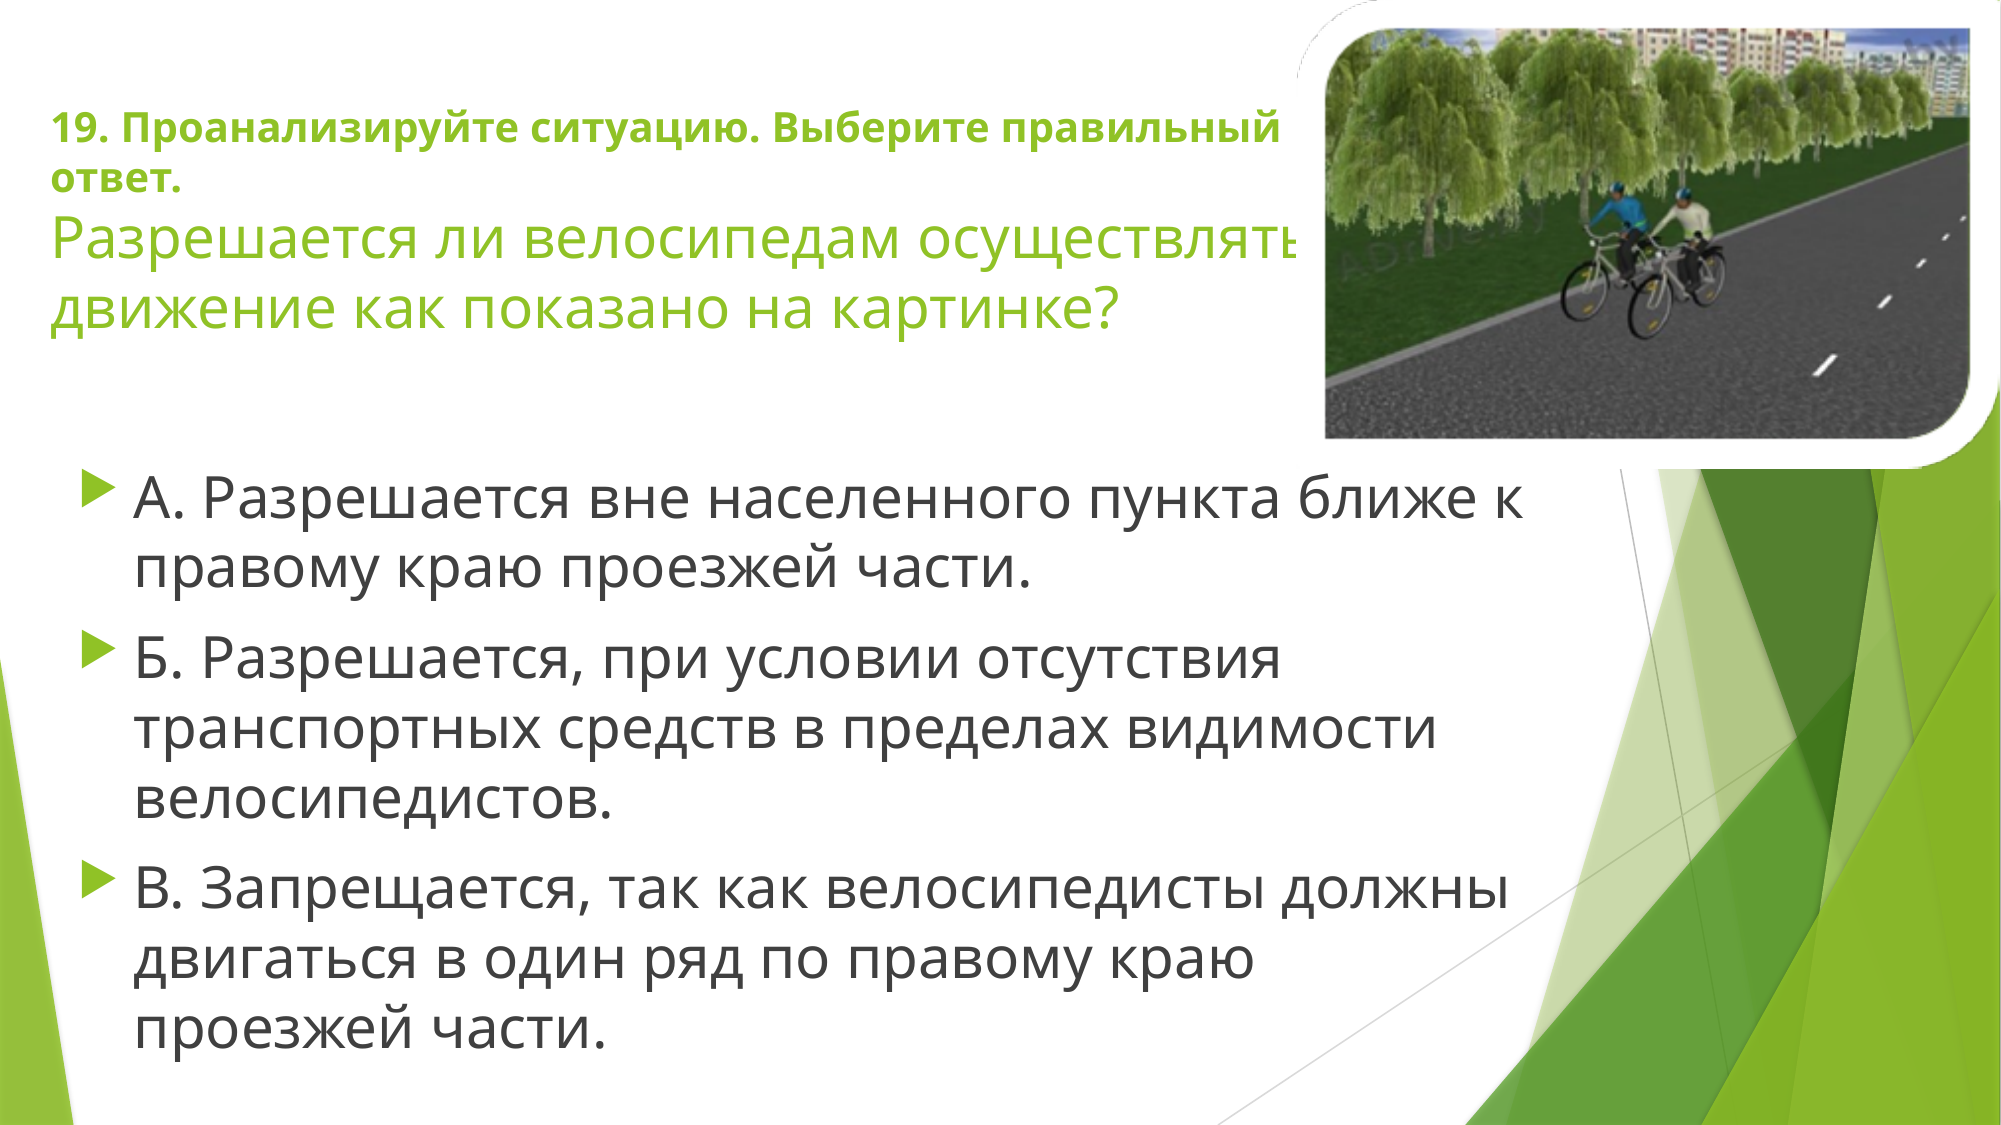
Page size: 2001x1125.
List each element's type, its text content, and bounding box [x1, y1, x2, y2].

picture [1295, 0, 2000, 469]
list А. Разрешается вне населенного пункта ближе к правому краю проезжей части. Б. Разрешается, при условии отсутствия транспортных средств в пределах видимости велосипедистов. В. Запрещается, так как велосипедисты должны двигаться в один ряд по правому краю проезжей части. [62, 452, 1551, 1089]
title 19. Проанализируйте ситуацию. Выберите правильный ответ. Разрешается ли велосипедам осуществлять движение как показано на картинке? [34, 93, 1290, 337]
